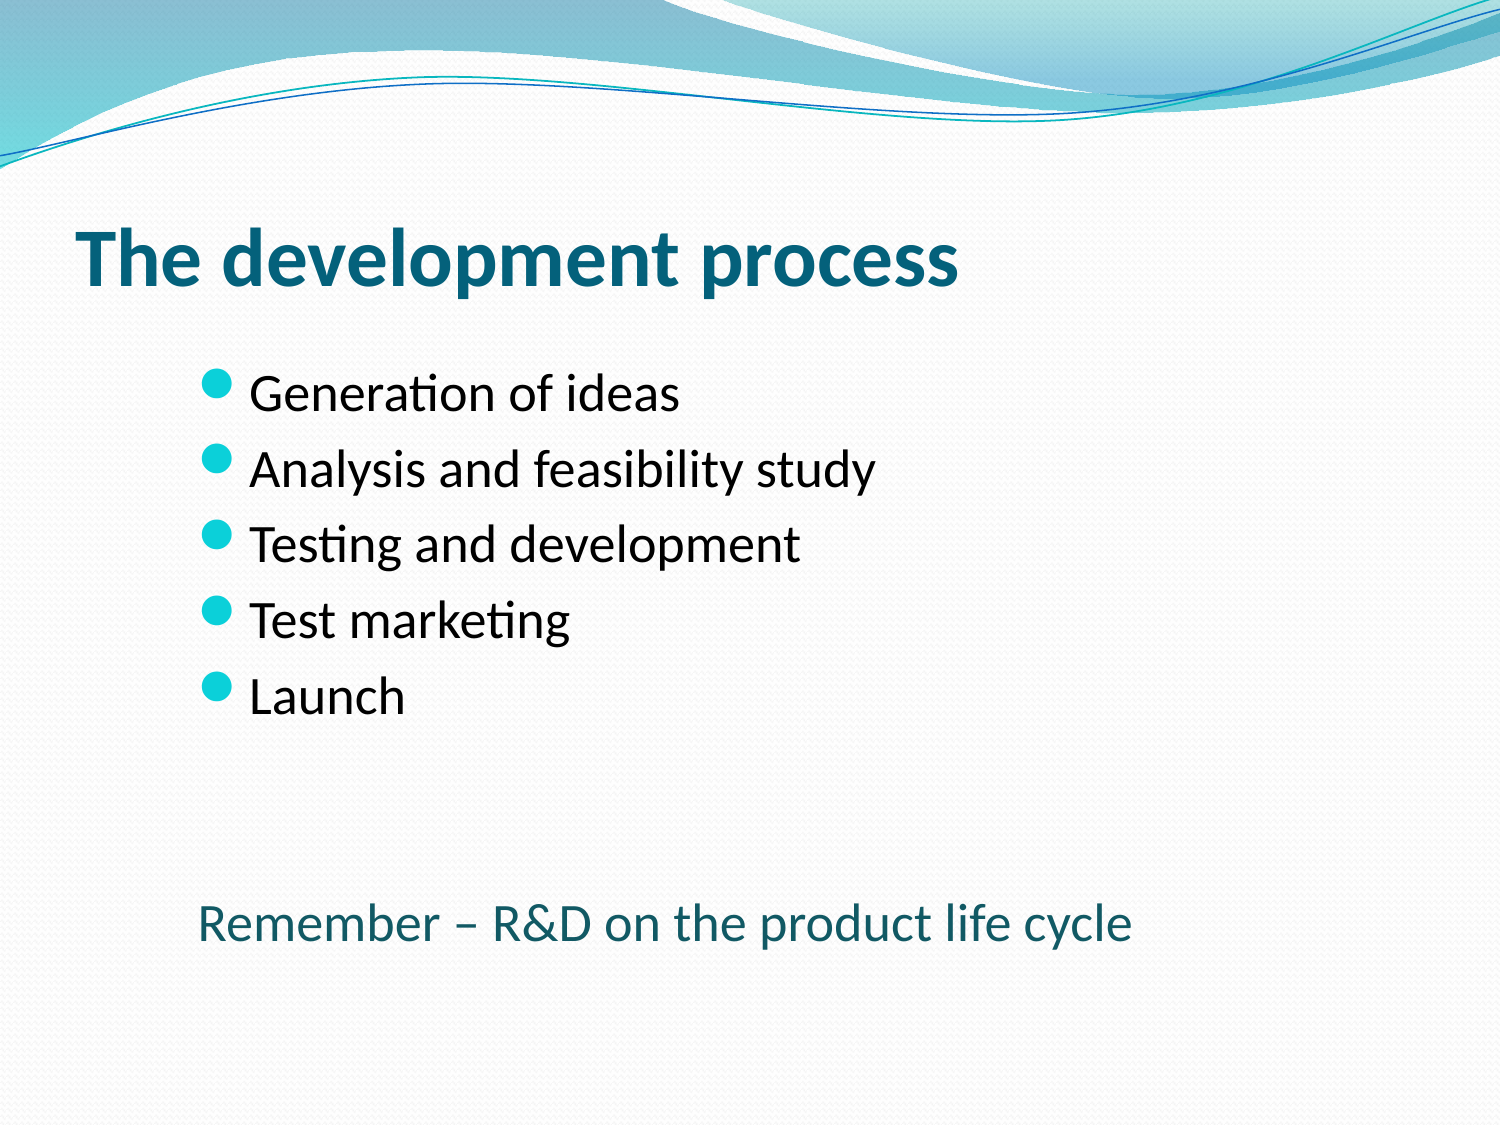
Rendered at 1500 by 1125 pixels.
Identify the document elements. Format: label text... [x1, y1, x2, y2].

title The development process [75, 115, 1425, 303]
list Generation of ideas Analysis and feasibility study Testing and development Test marketing Launch Remember – R&D on the product life cycle [183, 349, 1500, 1070]
